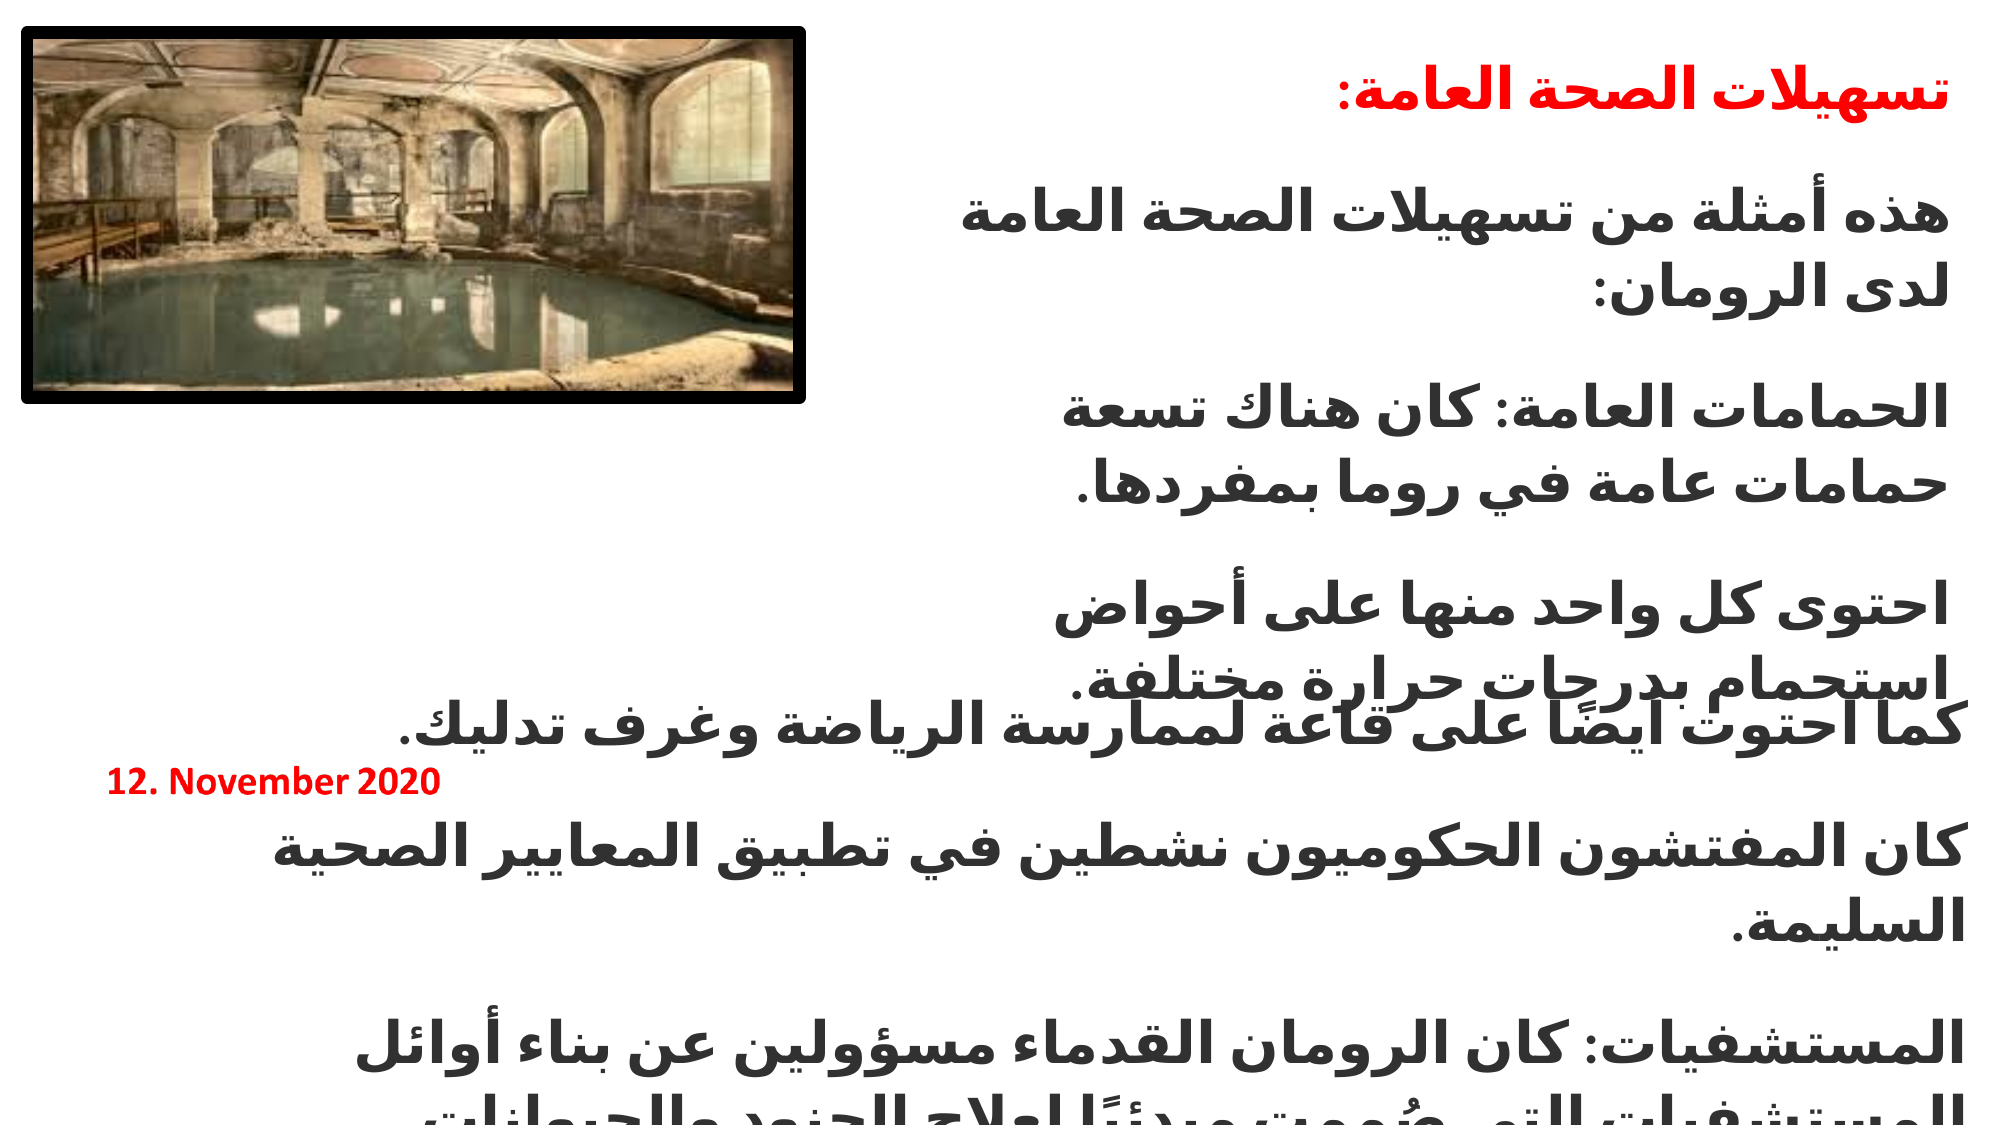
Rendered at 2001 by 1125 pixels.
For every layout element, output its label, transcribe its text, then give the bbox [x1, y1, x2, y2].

text_box تسهيلات الصحة العامة: هذه أمثلة من تسهيلات الصحة العامة لدى الرومان: الحمامات العامة: كان هناك تسعة حمامات عامة في روما بمفردها. احتوى كل واحد منها على أحواض استحمام بدرجات حرارة مختلفة. [828, 38, 1967, 674]
picture [81, 743, 465, 830]
text_box كما احتوت أيضًا على قاعة لممارسة الرياضة وغرف تدليك. كان المفتشون الحكوميون نشطين في تطبيق المعايير الصحية السليمة. المستشفيات: كان الرومان القدماء مسؤولين عن بناء أوائل المستشفيات التي صُممت مبدئيًا لعلاج الجنود والحيوانات. [14, 674, 1984, 1125]
picture [33, 38, 794, 392]
